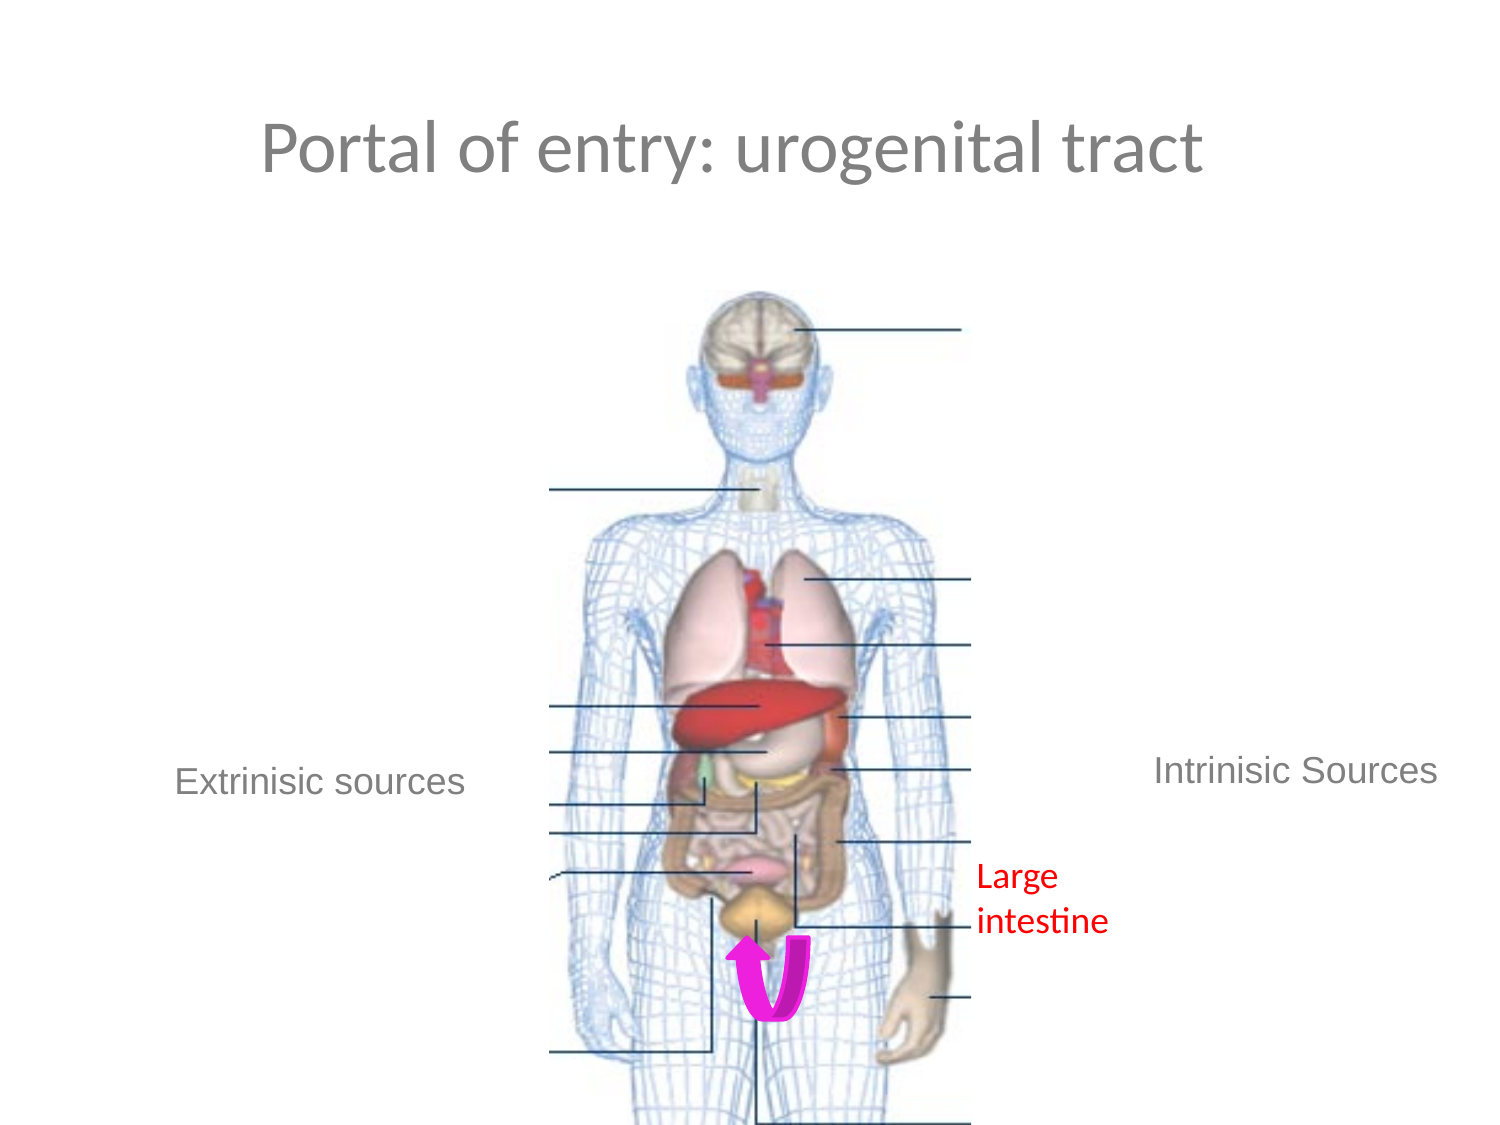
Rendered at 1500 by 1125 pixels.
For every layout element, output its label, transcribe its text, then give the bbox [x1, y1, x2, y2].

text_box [726, 738, 1454, 1020]
text_box Portal of entry: urogenital tract [0, 0, 1465, 188]
picture [548, 290, 972, 1125]
text_box Extrinisic sources [0, 749, 481, 810]
